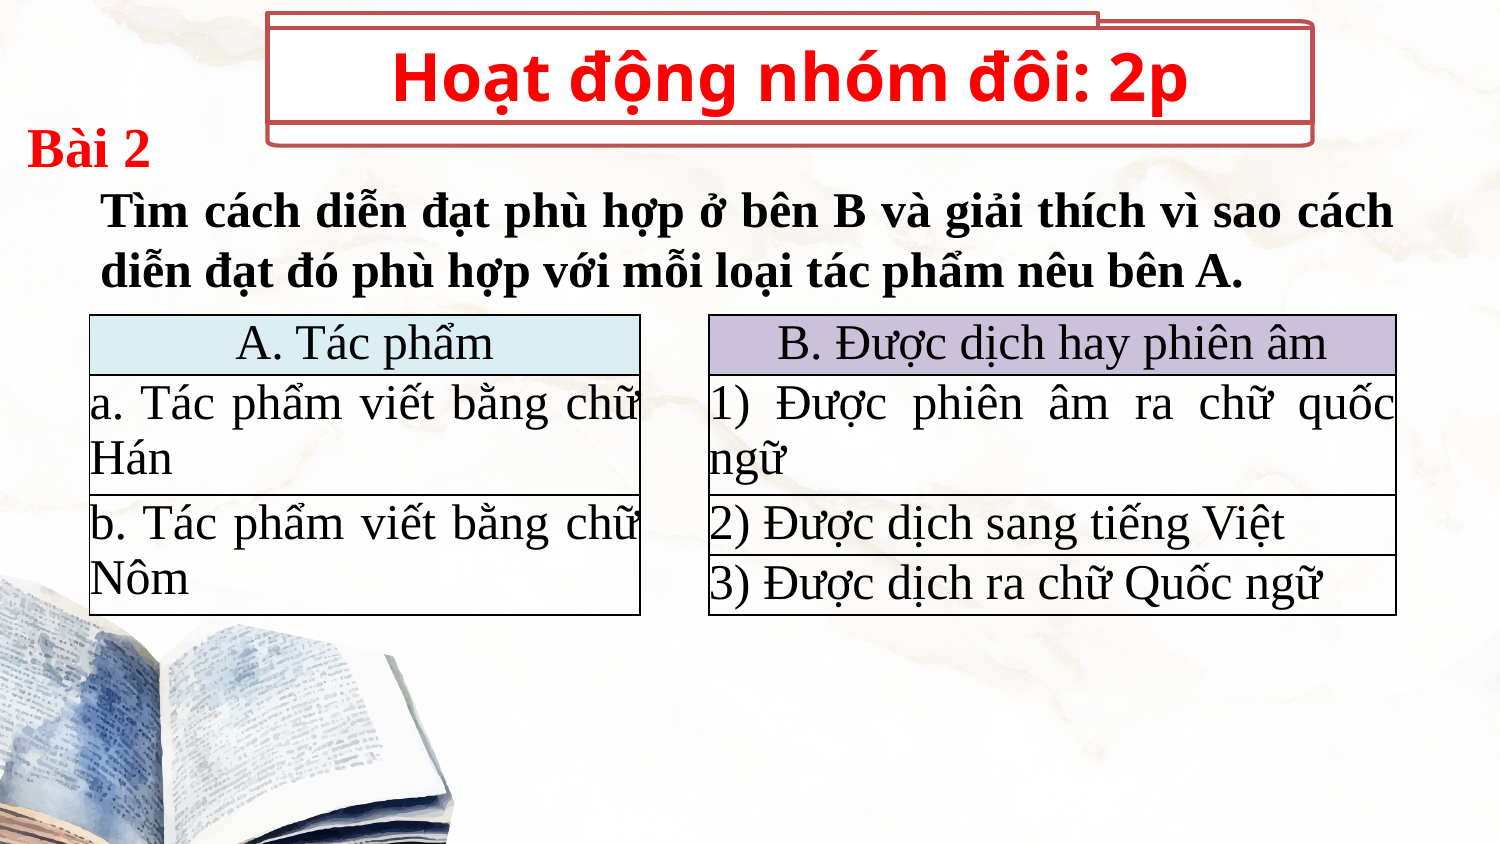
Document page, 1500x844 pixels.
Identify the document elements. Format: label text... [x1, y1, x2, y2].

table_header A. Tác phẩm [90, 316, 639, 374]
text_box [267, 12, 1313, 146]
table_cell 2) Được dịch sang tiếng Việt [710, 496, 1395, 554]
text_box Bài 2 [12, 103, 167, 187]
text_box Tìm cách diễn đạt phù hợp ở bên B và giải thích vì sao cách diễn đạt đó phù hợp với mỗi loại tác phẩm nêu bên A. [86, 170, 1411, 306]
table_cell a. Tác phẩm viết bằng chữ Hán [90, 376, 639, 494]
table_header B. Được dịch hay phiên âm [710, 316, 1395, 374]
table_cell 1) Được phiên âm ra chữ quốc ngữ [710, 376, 1395, 494]
table_cell b. Tác phẩm viết bằng chữ Nôm [90, 496, 639, 614]
table_cell 3) Được dịch ra chữ Quốc ngữ [710, 556, 1395, 614]
text_box [0, 574, 482, 844]
